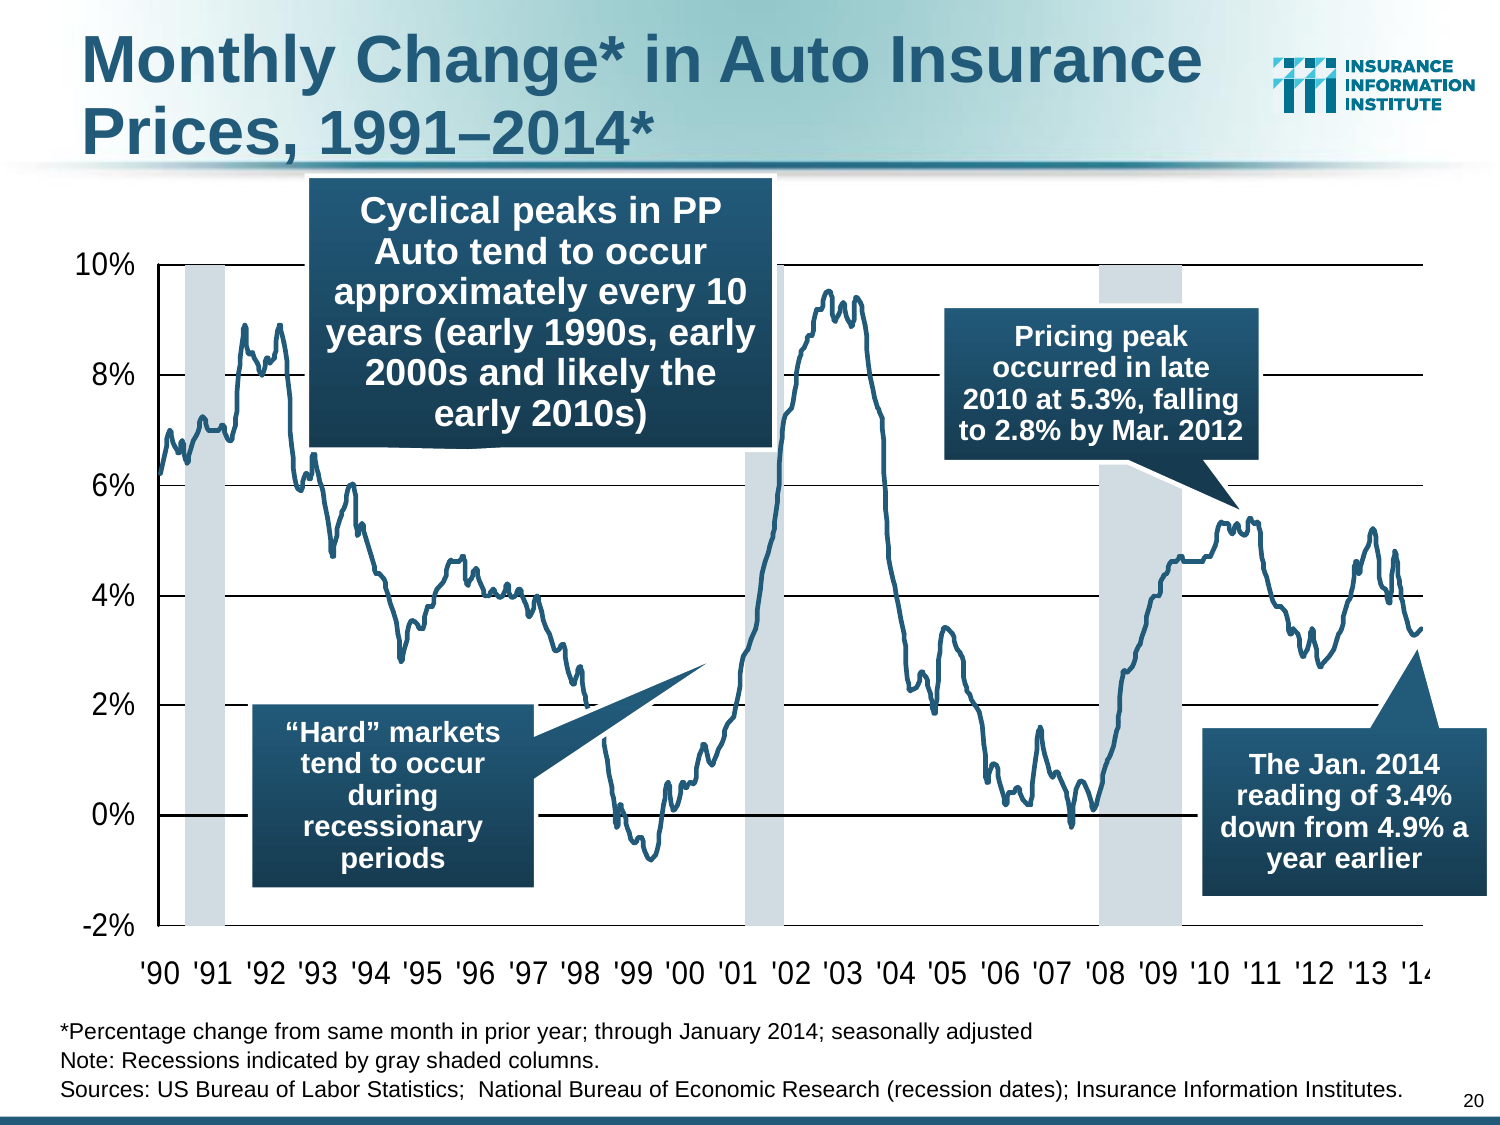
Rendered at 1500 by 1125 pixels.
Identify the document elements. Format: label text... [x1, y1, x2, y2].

title Monthly Change* in Auto Insurance Prices, 1991–2014* [73, 26, 1289, 168]
text_box *Percentage change from same month in prior year; through January 2014; seasonally adjusted Note: Recessions indicated by gray shaded columns. Sources: US Bureau of Labor Statistics; National Bureau of Economic Research (recession dates); Insurance Information Institutes. [0, 1021, 1432, 1125]
text_box 20 [1432, 1091, 1485, 1111]
text_box The Jan. 2014 reading of 3.4% down from 4.9% a year earlier [1435, 703, 1490, 899]
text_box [61, 225, 1431, 1019]
text_box Cyclical peaks in PP Auto tend to occur approximately every 10 years (early 1990s, early 2000s and likely the early 2010s) [306, 175, 775, 223]
picture [0, 0, 1500, 189]
